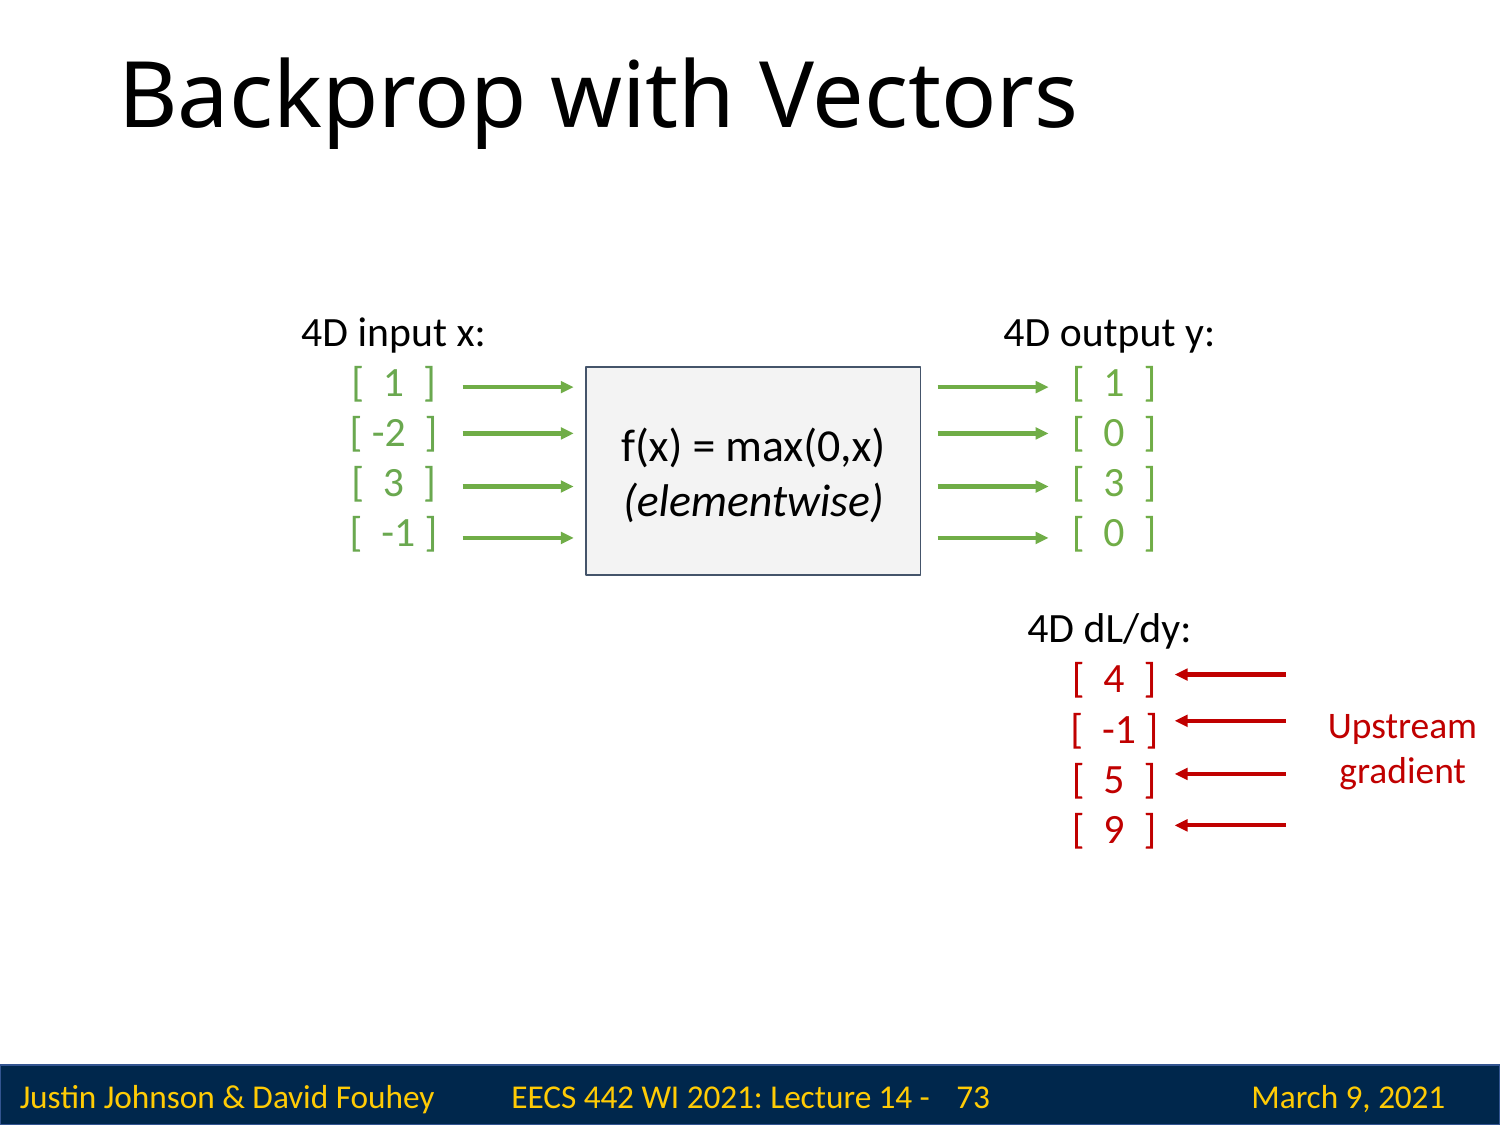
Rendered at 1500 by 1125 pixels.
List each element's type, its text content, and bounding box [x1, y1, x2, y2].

text_box f(x) = max(0,x) (elementwise) [585, 366, 921, 575]
text_box 4D input x: [ 1 ] [ -2 ] [ 3 ] [ -1 ] [273, 290, 515, 575]
title Backprop with Vectors [103, 29, 1397, 165]
slide_number 73 [900, 1065, 1032, 1125]
text_box Upstream gradient [1294, 686, 1500, 801]
text_box 4D dL/dy: [ 4 ] [ -1 ] [ 5 ] [ 9 ] [959, 586, 1269, 872]
text_box 4D output y: [ 1 ] [ 0 ] [ 3 ] [ 0 ] [978, 290, 1250, 575]
